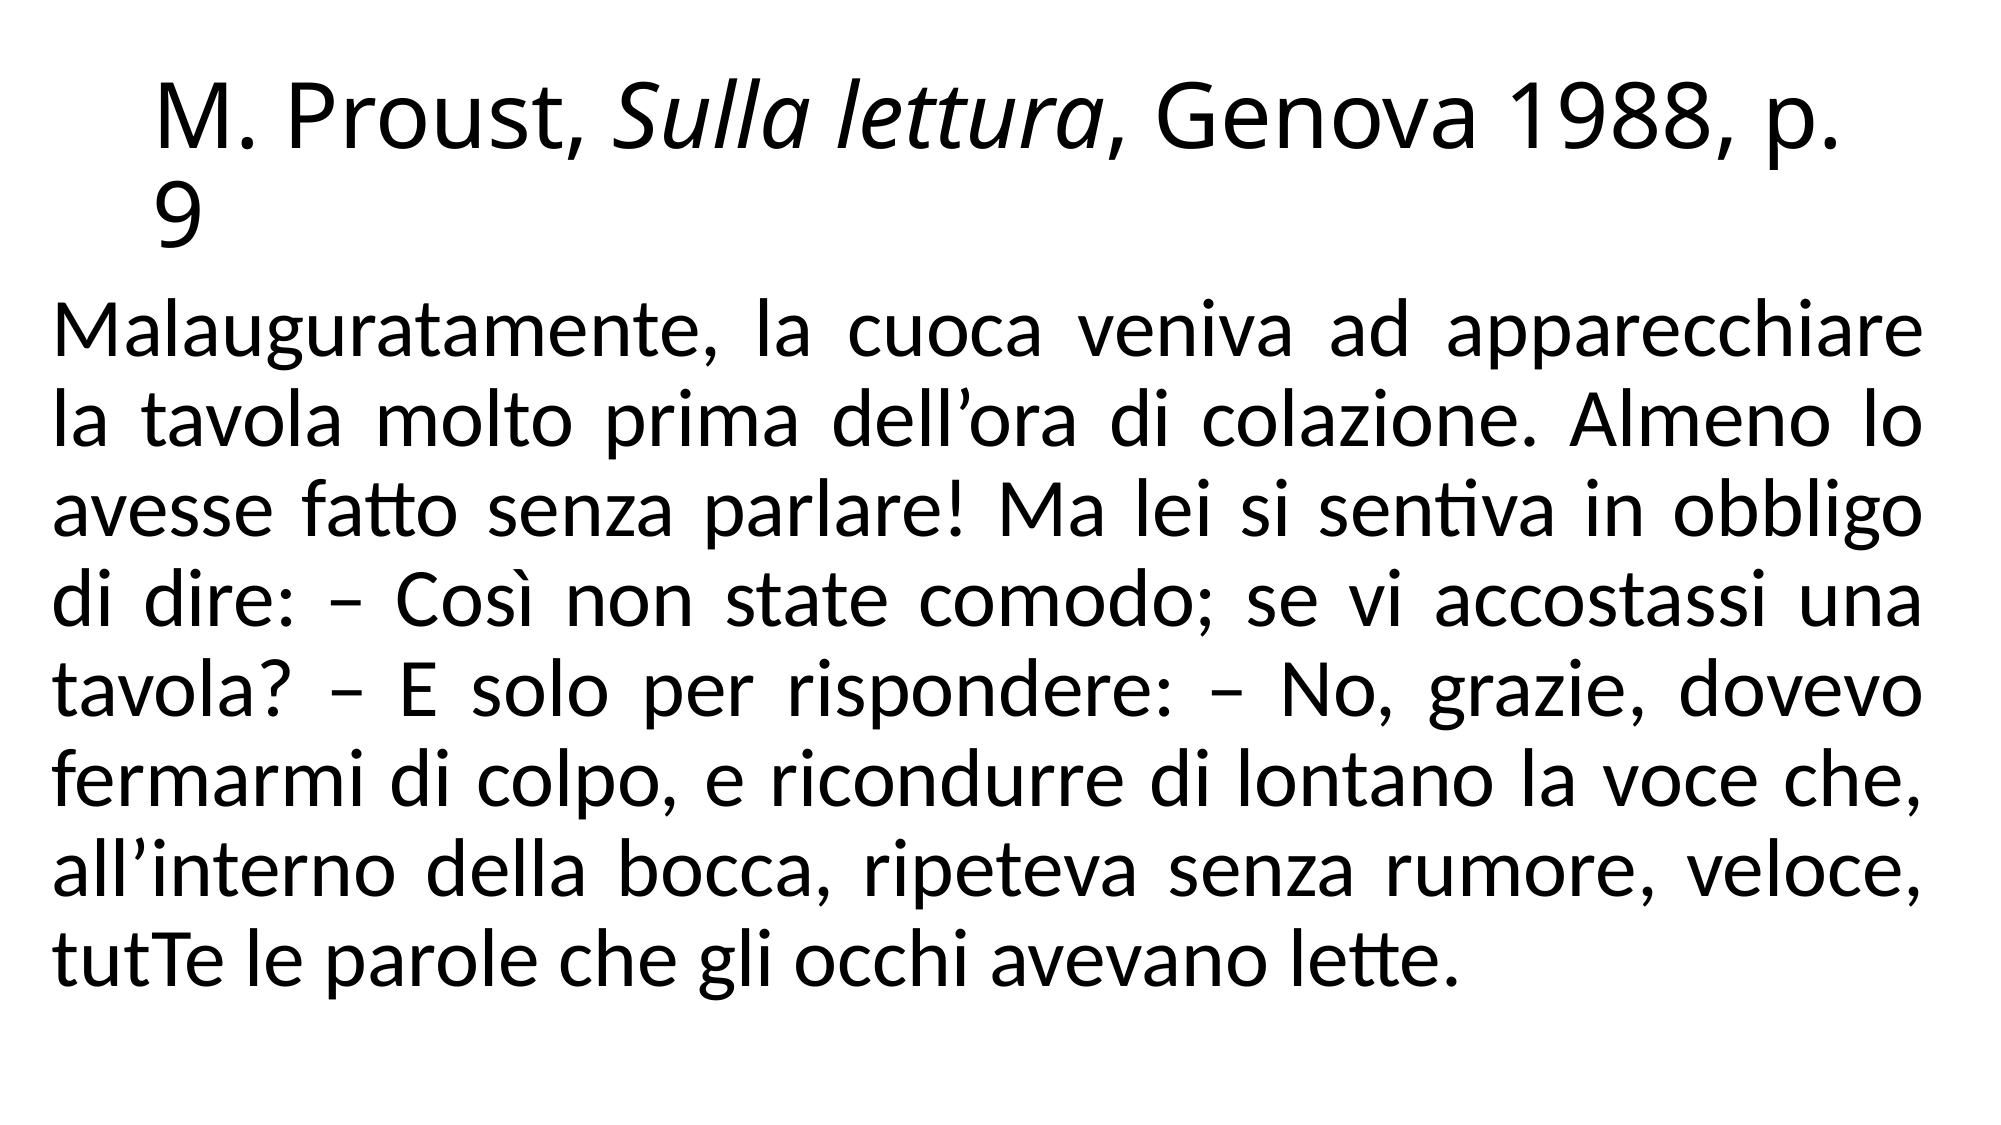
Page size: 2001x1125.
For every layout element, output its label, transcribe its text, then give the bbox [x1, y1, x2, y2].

list Malauguratamente, la cuoca veniva ad apparecchiare la tavola molto prima dell’ora di colazione. Almeno lo avesse fatto senza parlare! Ma lei si sentiva in obbligo di dire: – Così non state comodo; se vi accostassi una tavola? – E solo per rispondere: – No, grazie, dovevo fermarmi di colpo, e ricondurre di lontano la voce che, all’interno della bocca, ripeteva senza rumore, veloce, tutTe le parole che gli occhi avevano lette. [36, 277, 1943, 1125]
title M. Proust, Sulla lettura, Genova 1988, p. 9 [137, 59, 1863, 277]
